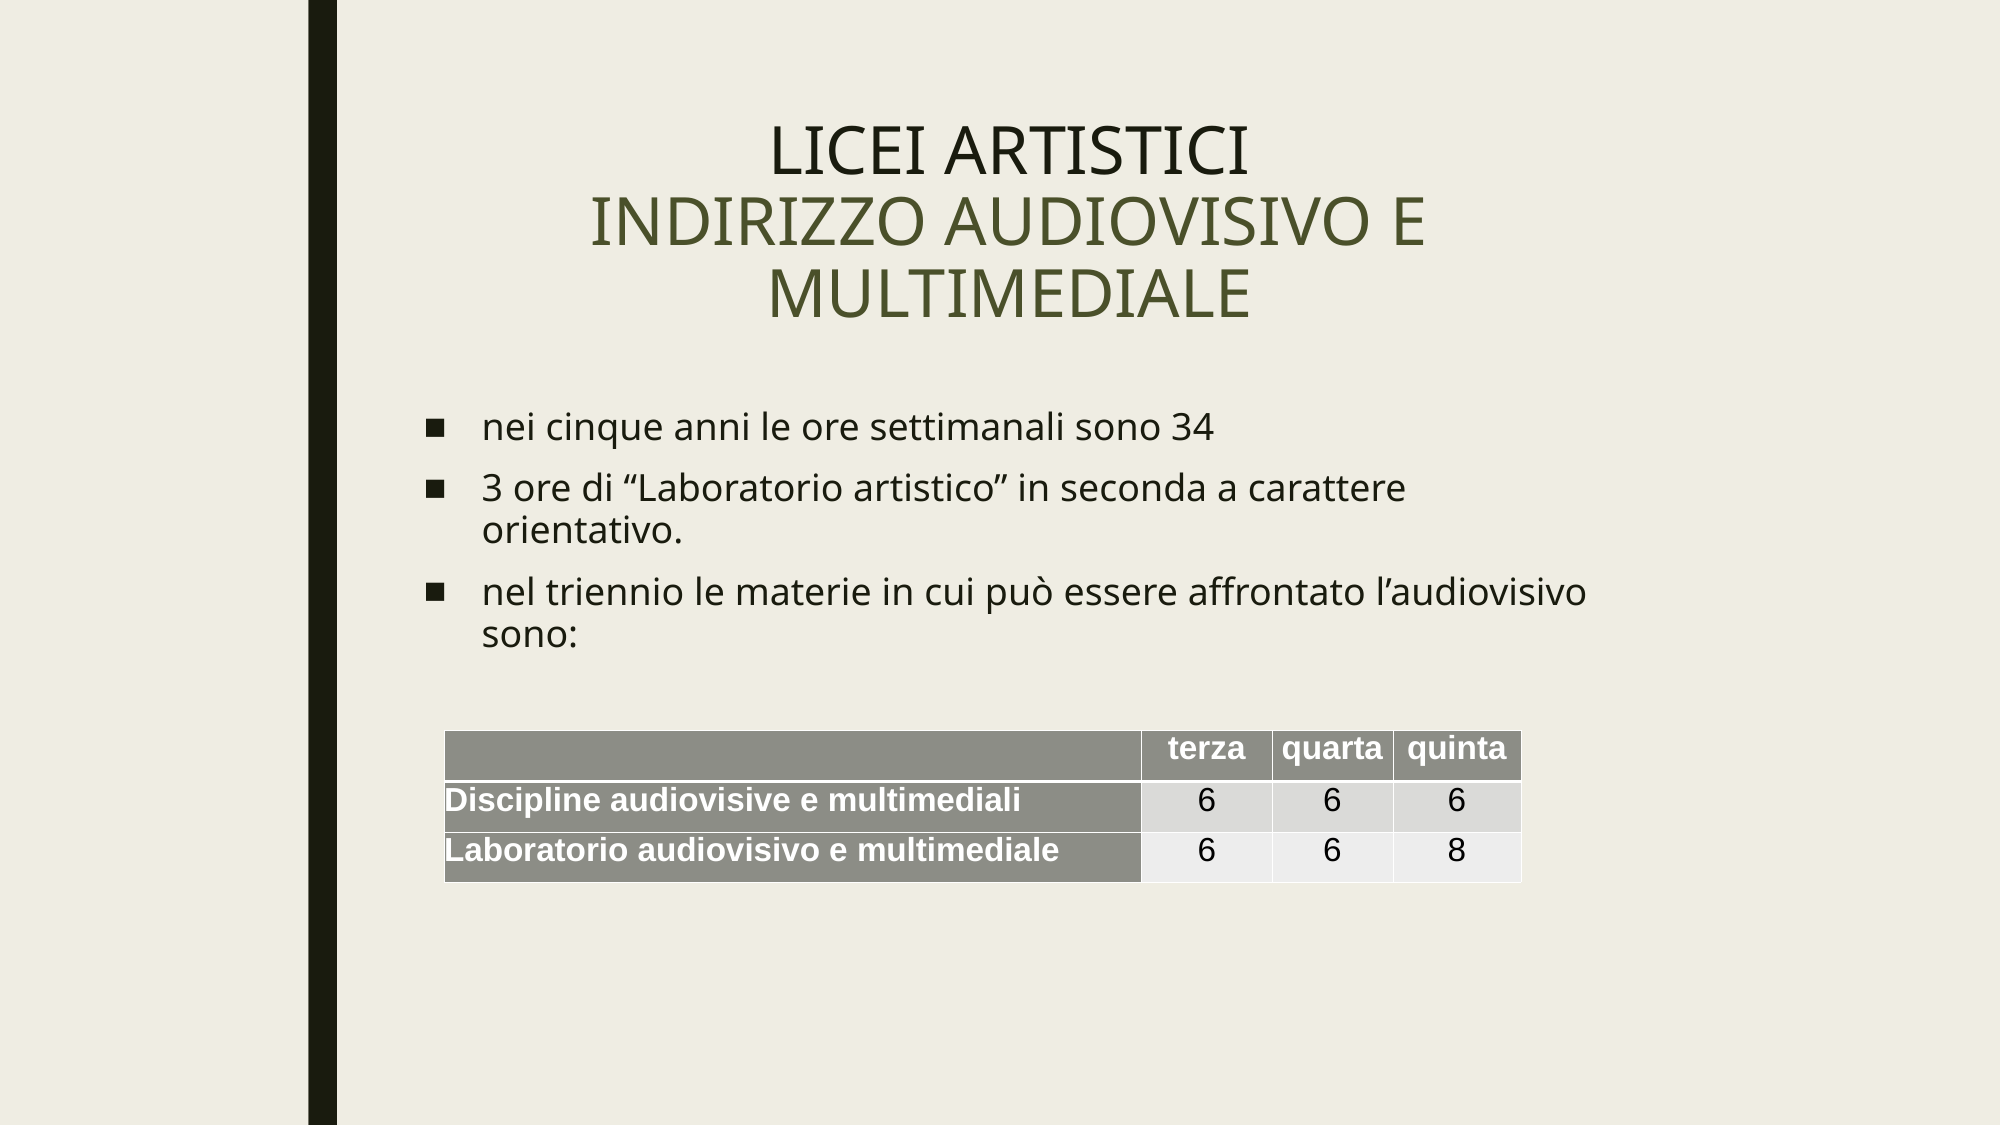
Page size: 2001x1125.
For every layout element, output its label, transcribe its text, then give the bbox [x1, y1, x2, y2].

table_cell 6 [1142, 783, 1272, 832]
table_cell 6 [1142, 833, 1272, 882]
table_header terza [1142, 731, 1272, 780]
table_header quarta [1273, 731, 1393, 780]
table_header [445, 731, 1141, 780]
table_cell Discipline audiovisive e multimediali [445, 783, 1141, 832]
table_cell 6 [1394, 783, 1521, 832]
table_header quinta [1394, 731, 1521, 780]
table_cell 6 [1273, 833, 1393, 882]
list nei cinque anni le ore settimanali sono 34 3 ore di “Laboratorio artistico” in seconda a carattere orientativo. nel triennio le materie in cui può essere affrontato l’audiovisivo sono: [418, 400, 1601, 686]
table_cell 8 [1394, 833, 1521, 882]
title LICEI ARTISTICI INDIRIZZO AUDIOVISIVO E MULTIMEDIALE [418, 111, 1601, 357]
table_cell Laboratorio audiovisivo e multimediale [445, 833, 1141, 882]
table_cell 6 [1273, 783, 1393, 832]
